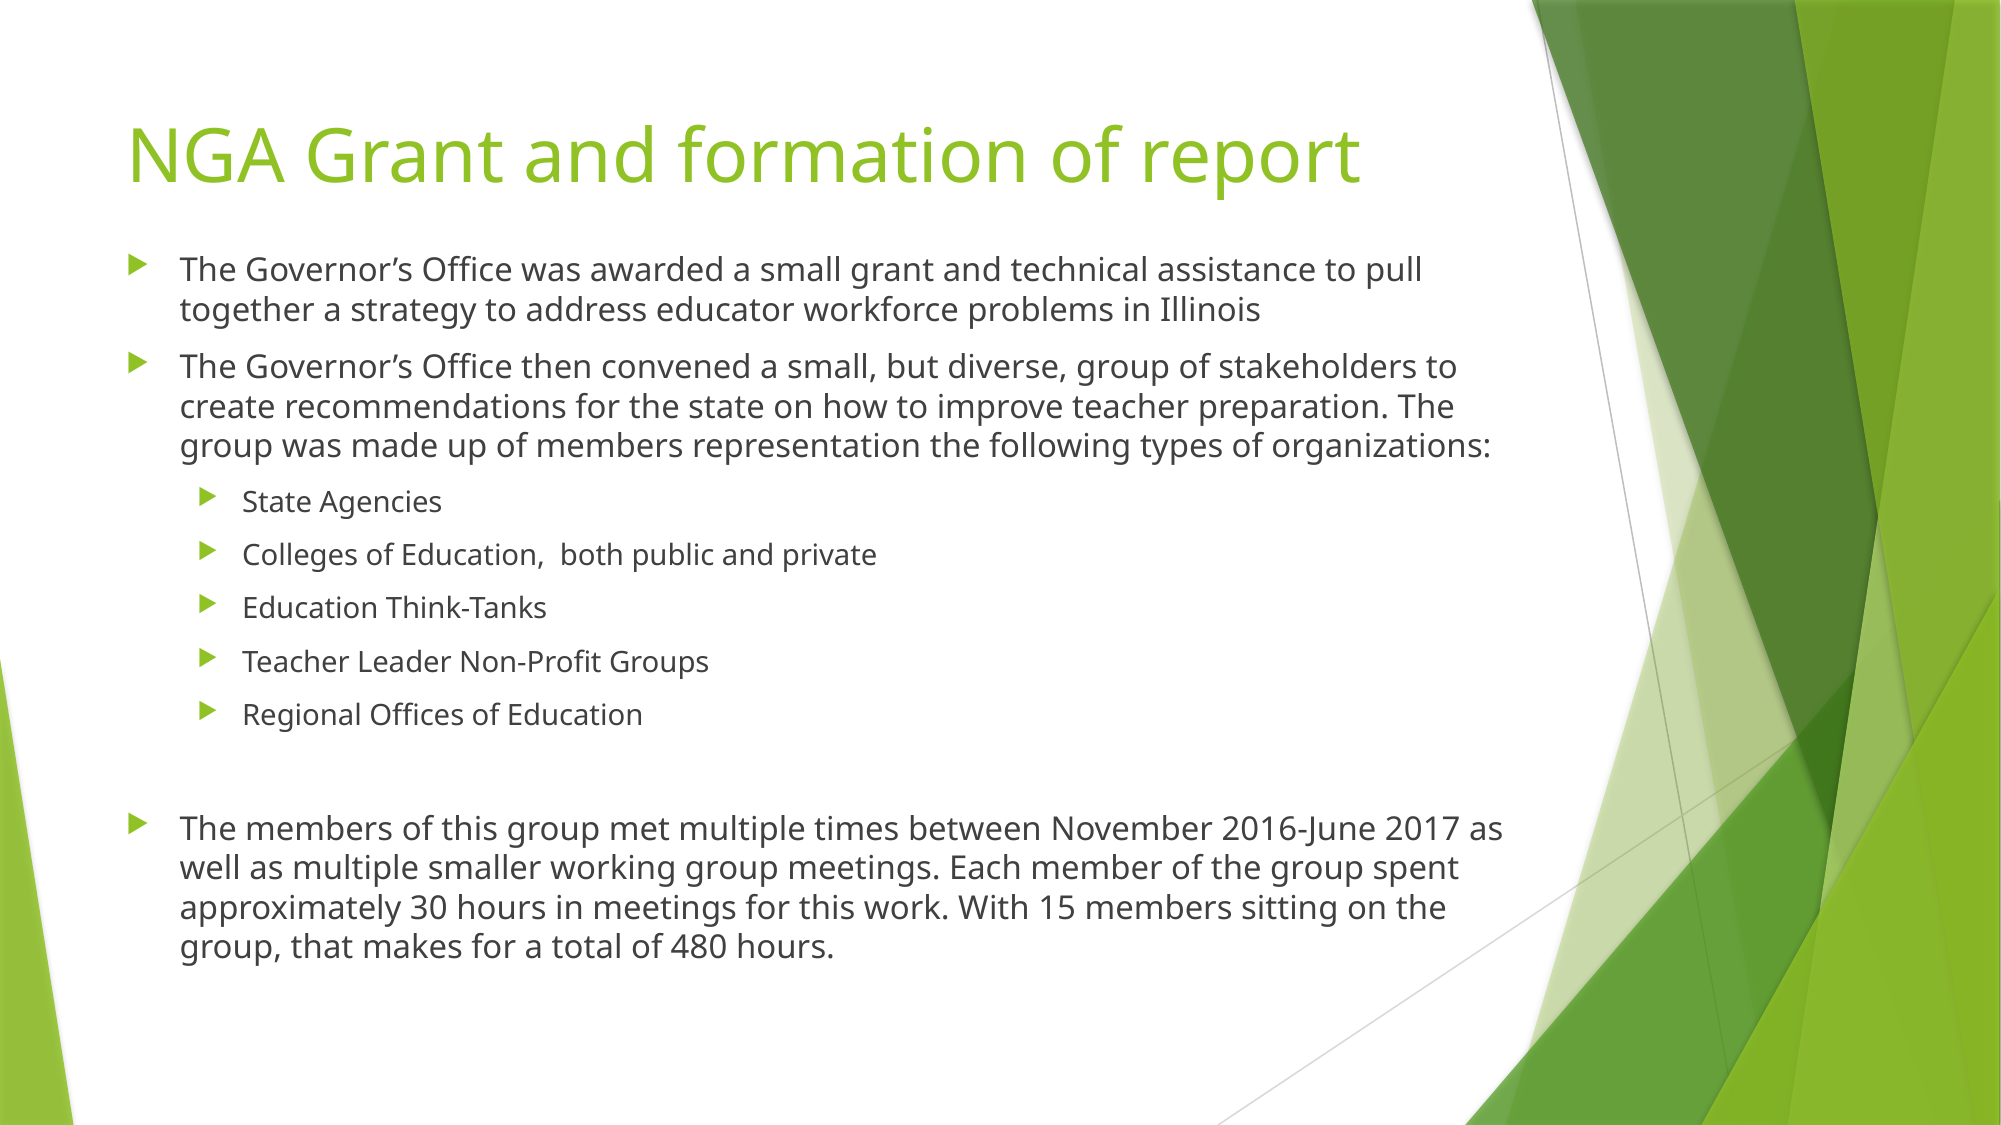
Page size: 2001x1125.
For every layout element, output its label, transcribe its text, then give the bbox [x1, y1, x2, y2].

list The Governor’s Office was awarded a small grant and technical assistance to pull together a strategy to address educator workforce problems in Illinois The Governor’s Office then convened a small, but diverse, group of stakeholders to create recommendations for the state on how to improve teacher preparation. The group was made up of members representation the following types of organizations: State Agencies Colleges of Education, both public and private Education Think-Tanks Teacher Leader Non-Profit Groups Regional Offices of Education The members of this group met multiple times between November 2016-June 2017 as well as multiple smaller working group meetings. Each member of the group spent approximately 30 hours in meetings for this work. With 15 members sitting on the group, that makes for a total of 480 hours. [111, 241, 1522, 983]
title NGA Grant and formation of report [111, 99, 1522, 241]
